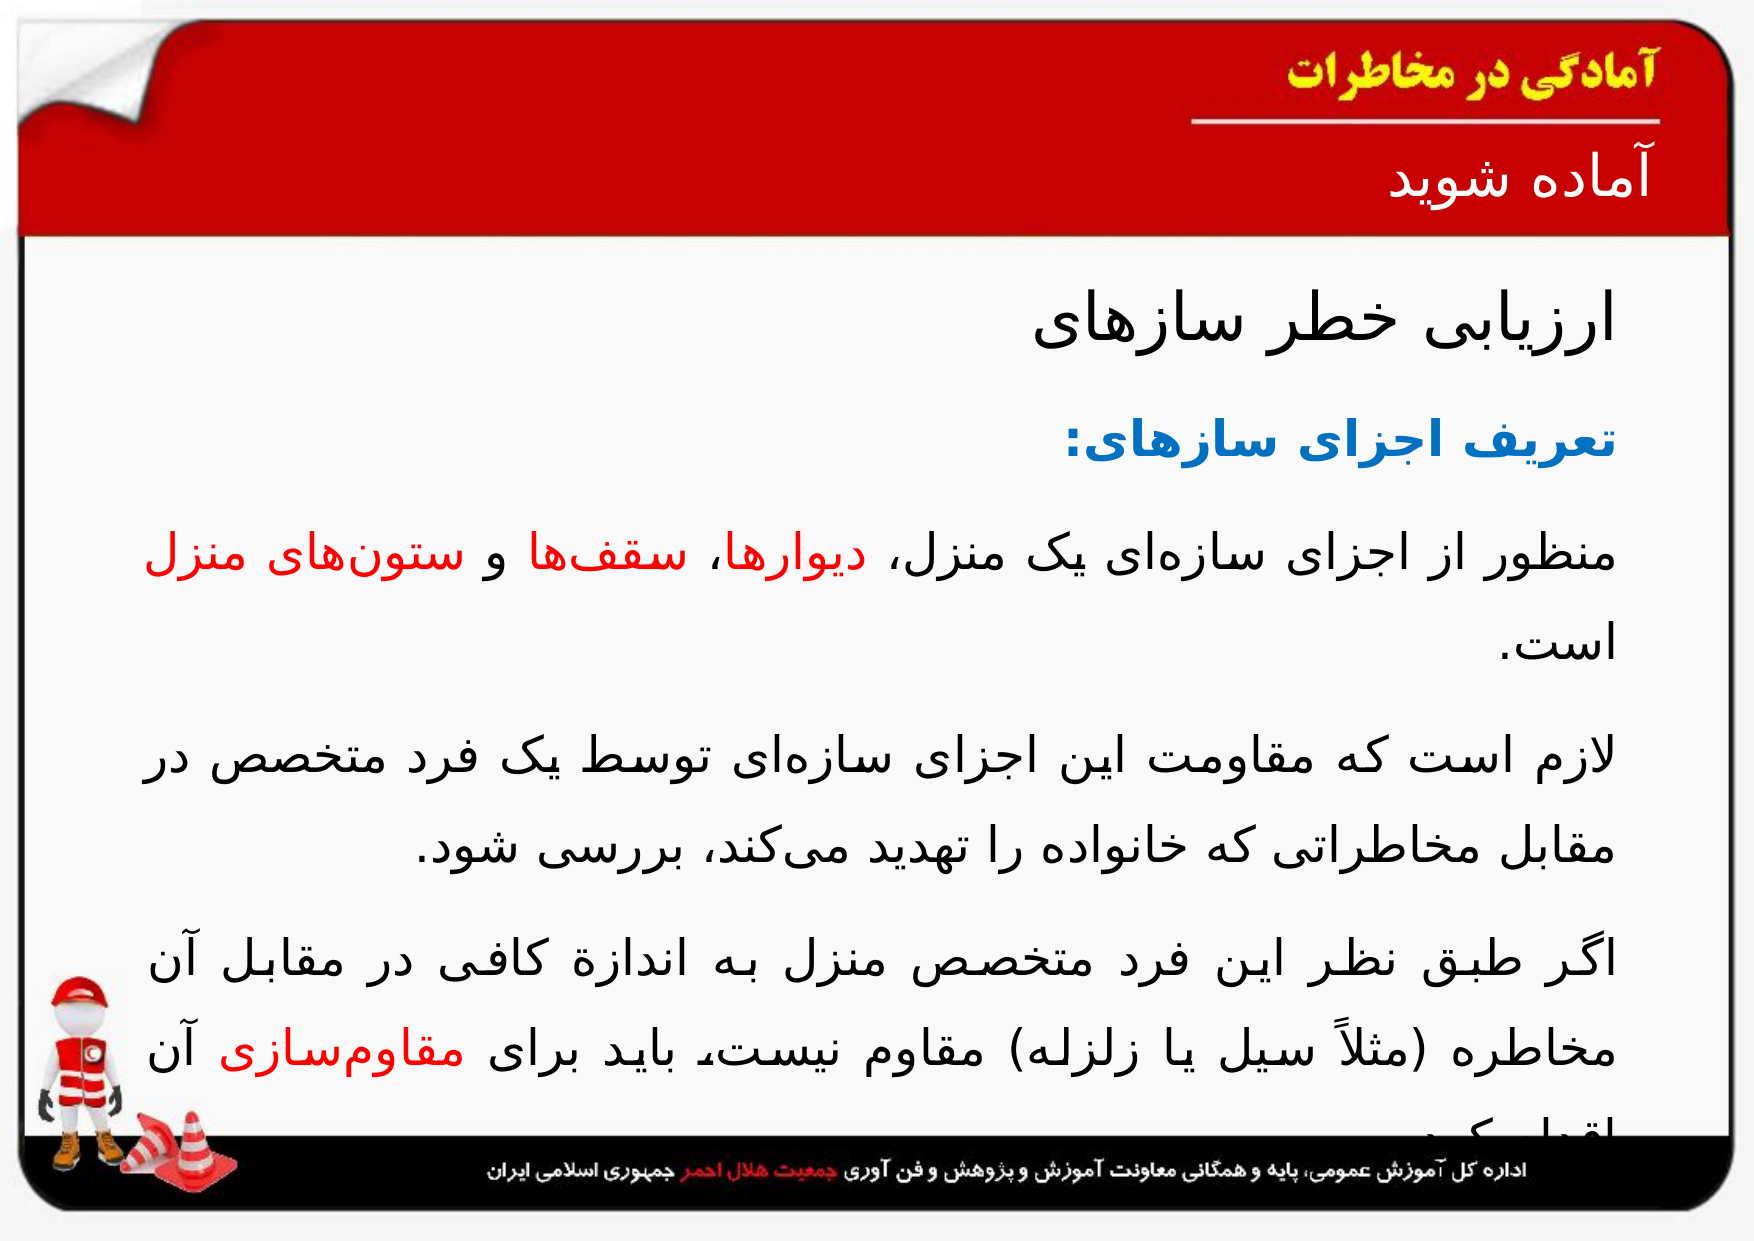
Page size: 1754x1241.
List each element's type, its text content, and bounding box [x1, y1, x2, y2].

title آماده شوید [96, 122, 1668, 234]
list ارزیابی خطر سازه‎ای تعریف اجزای سازه‎ای: منظور از اجزای سازه‌ای یک منزل، دیوارها، سقف‌ها و ستون‌های منزل است. لازم است که مقاومت این اجزای سازه‌ای توسط یک فرد متخصص در مقابل مخاطراتی که خانواده را تهدید می‌کند، بررسی شود. اگر طبق نظر این فرد متخصص منزل به اندازة کافی در مقابل آن مخاطره (مثلاً سیل یا زلزله) مقاوم نیست، باید برای مقاوم‌سازی آن اقدام کرد. [126, 226, 1634, 1097]
picture [0, 0, 1754, 1241]
